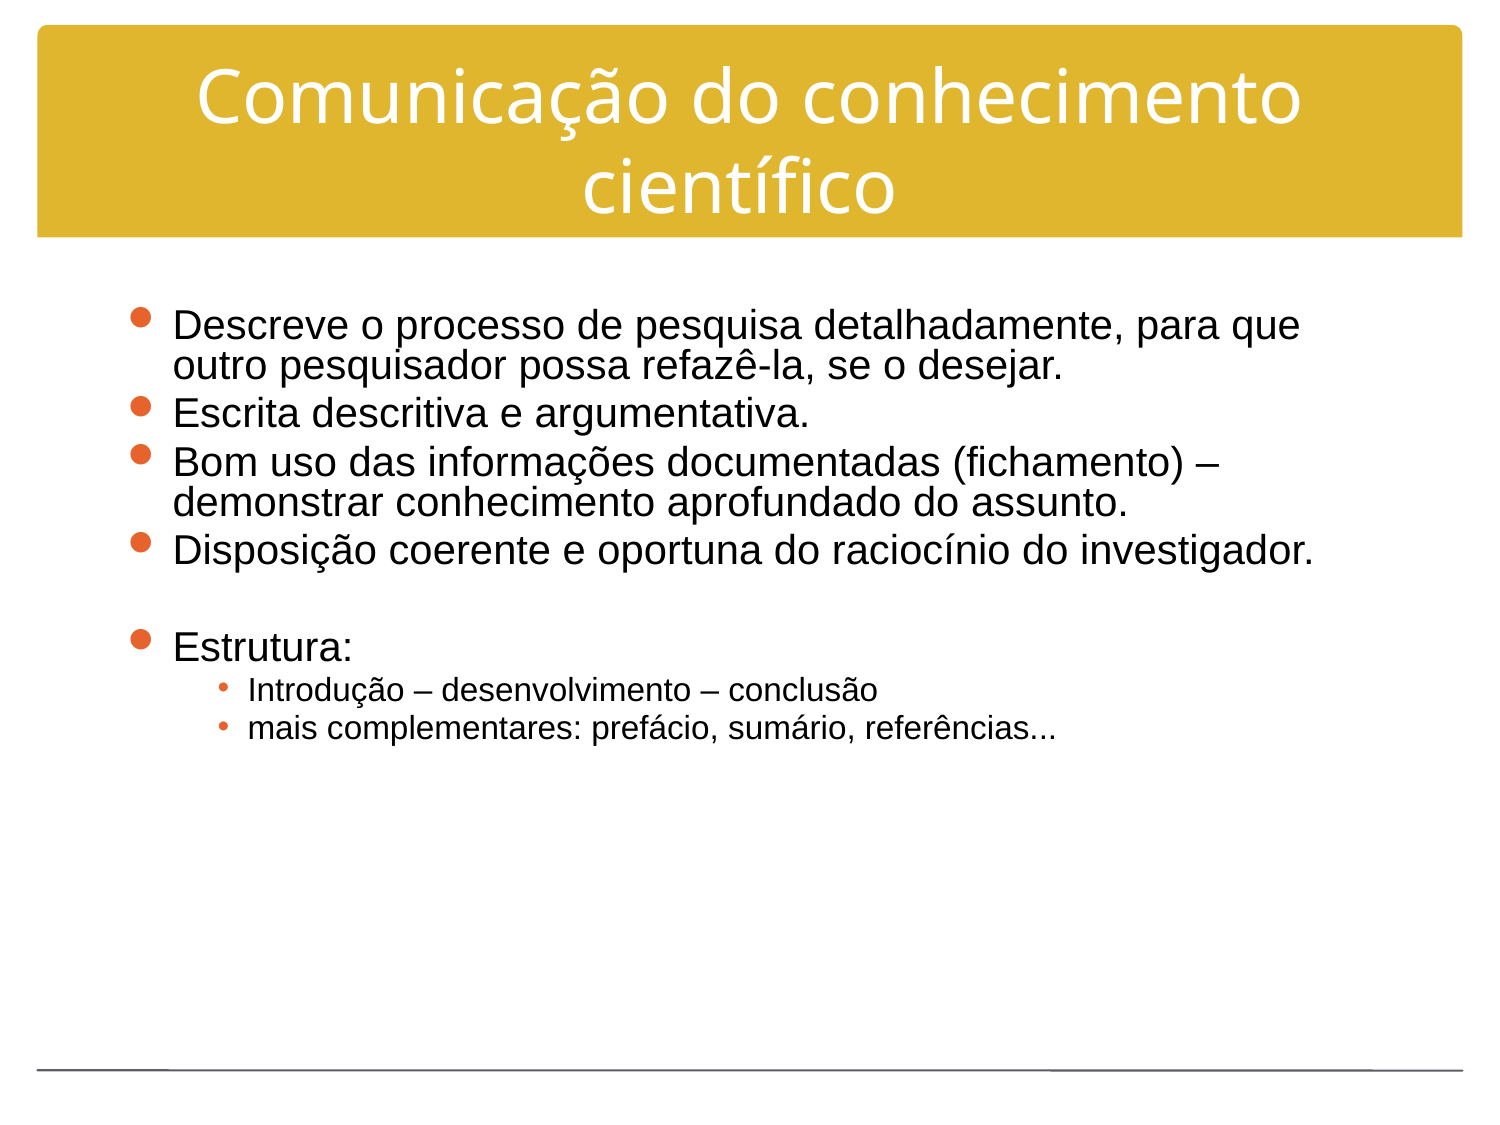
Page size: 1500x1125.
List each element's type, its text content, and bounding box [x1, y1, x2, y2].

title Comunicação do conhecimento científico [50, 45, 1450, 233]
list Descreve o processo de pesquisa detalhadamente, para que outro pesquisador possa refazê-la, se o desejar. Escrita descritiva e argumentativa. Bom uso das informações documentadas (fichamento) – demonstrar conhecimento aprofundado do assunto. Disposição coerente e oportuna do raciocínio do investigador. Estrutura: Introdução – desenvolvimento – conclusão mais complementares: prefácio, sumário, referências... [112, 299, 1400, 900]
